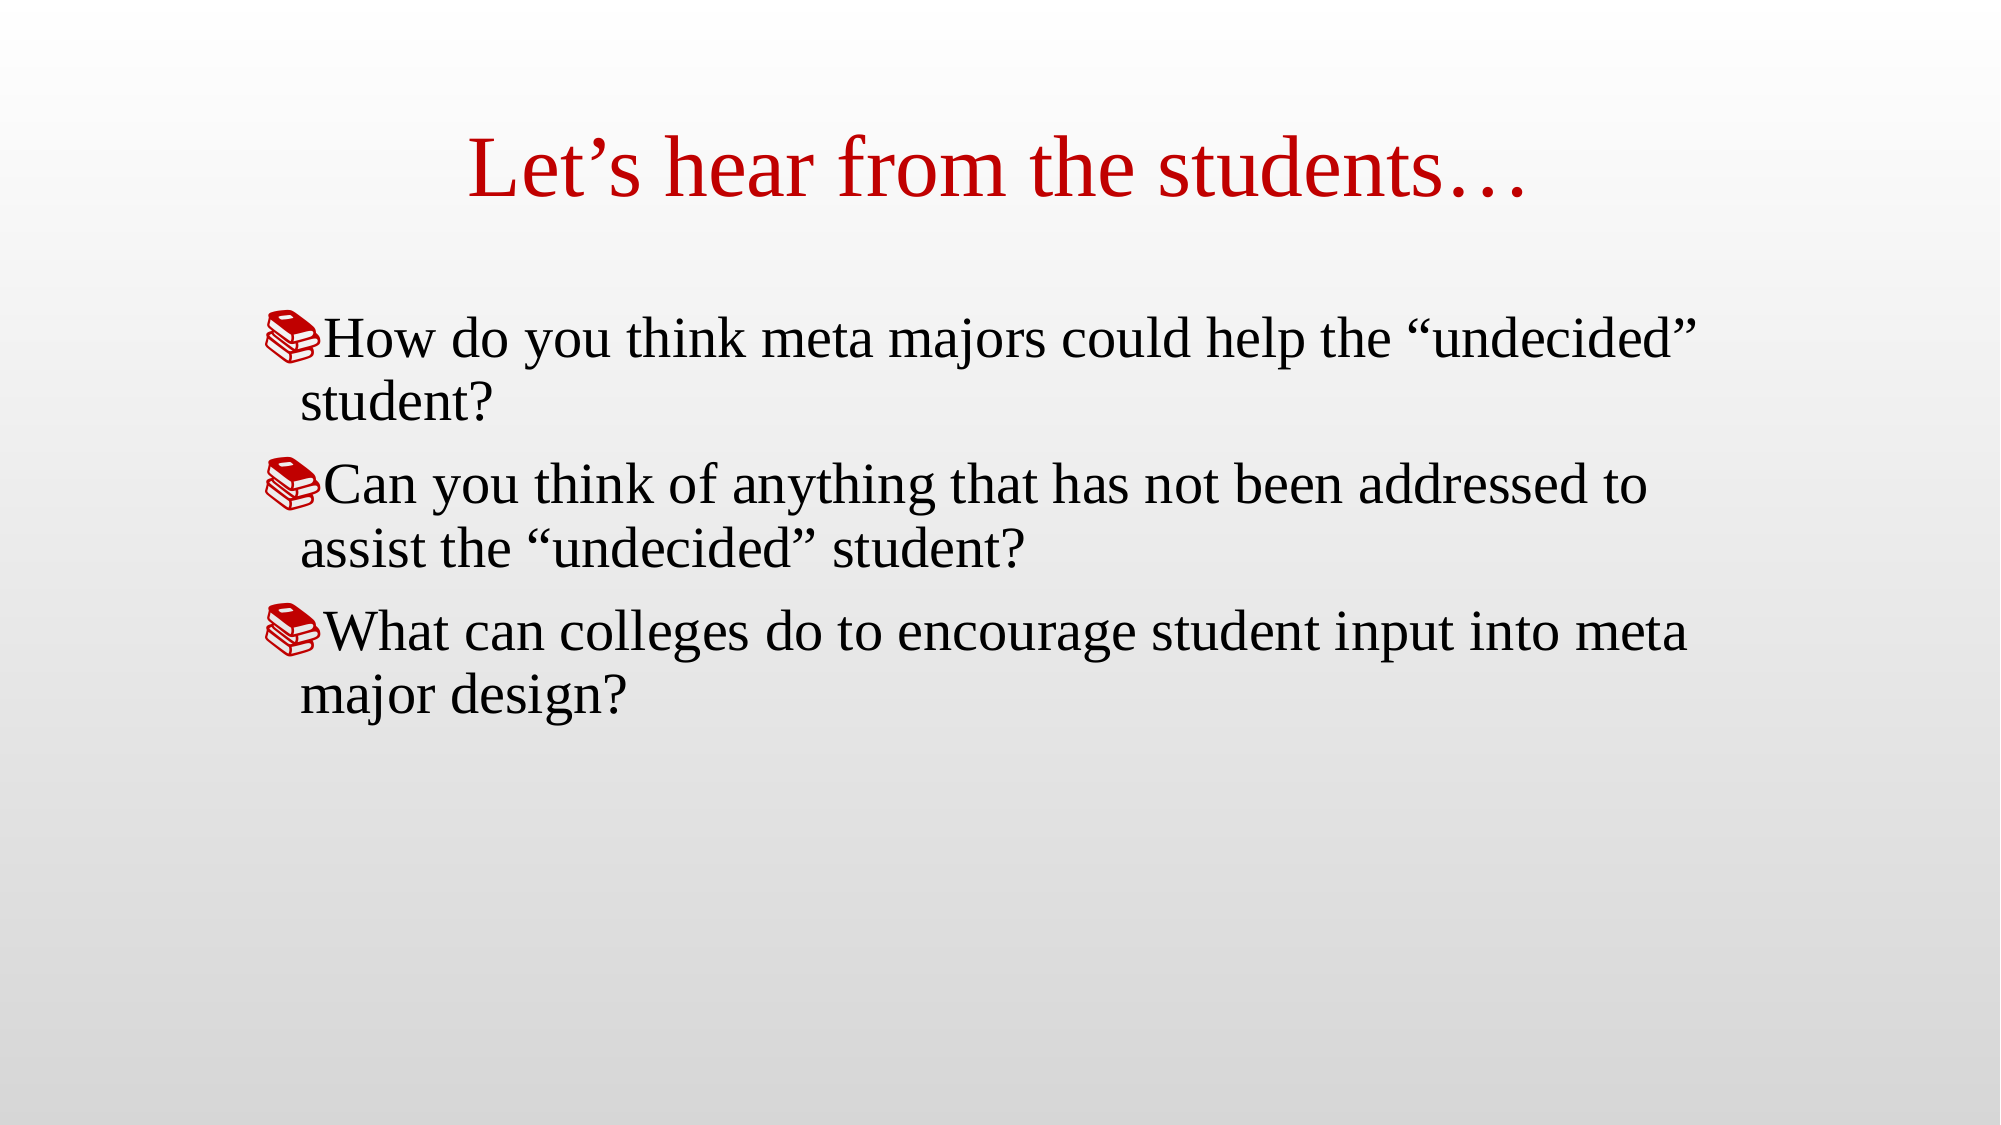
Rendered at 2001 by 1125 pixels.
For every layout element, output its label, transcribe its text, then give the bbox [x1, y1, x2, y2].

list How do you think meta majors could help the “undecided” student? Can you think of anything that has not been addressed to assist the “undecided” student? What can colleges do to encourage student input into meta major design? [247, 299, 1720, 1073]
title Let’s hear from the students… [137, 59, 1863, 278]
